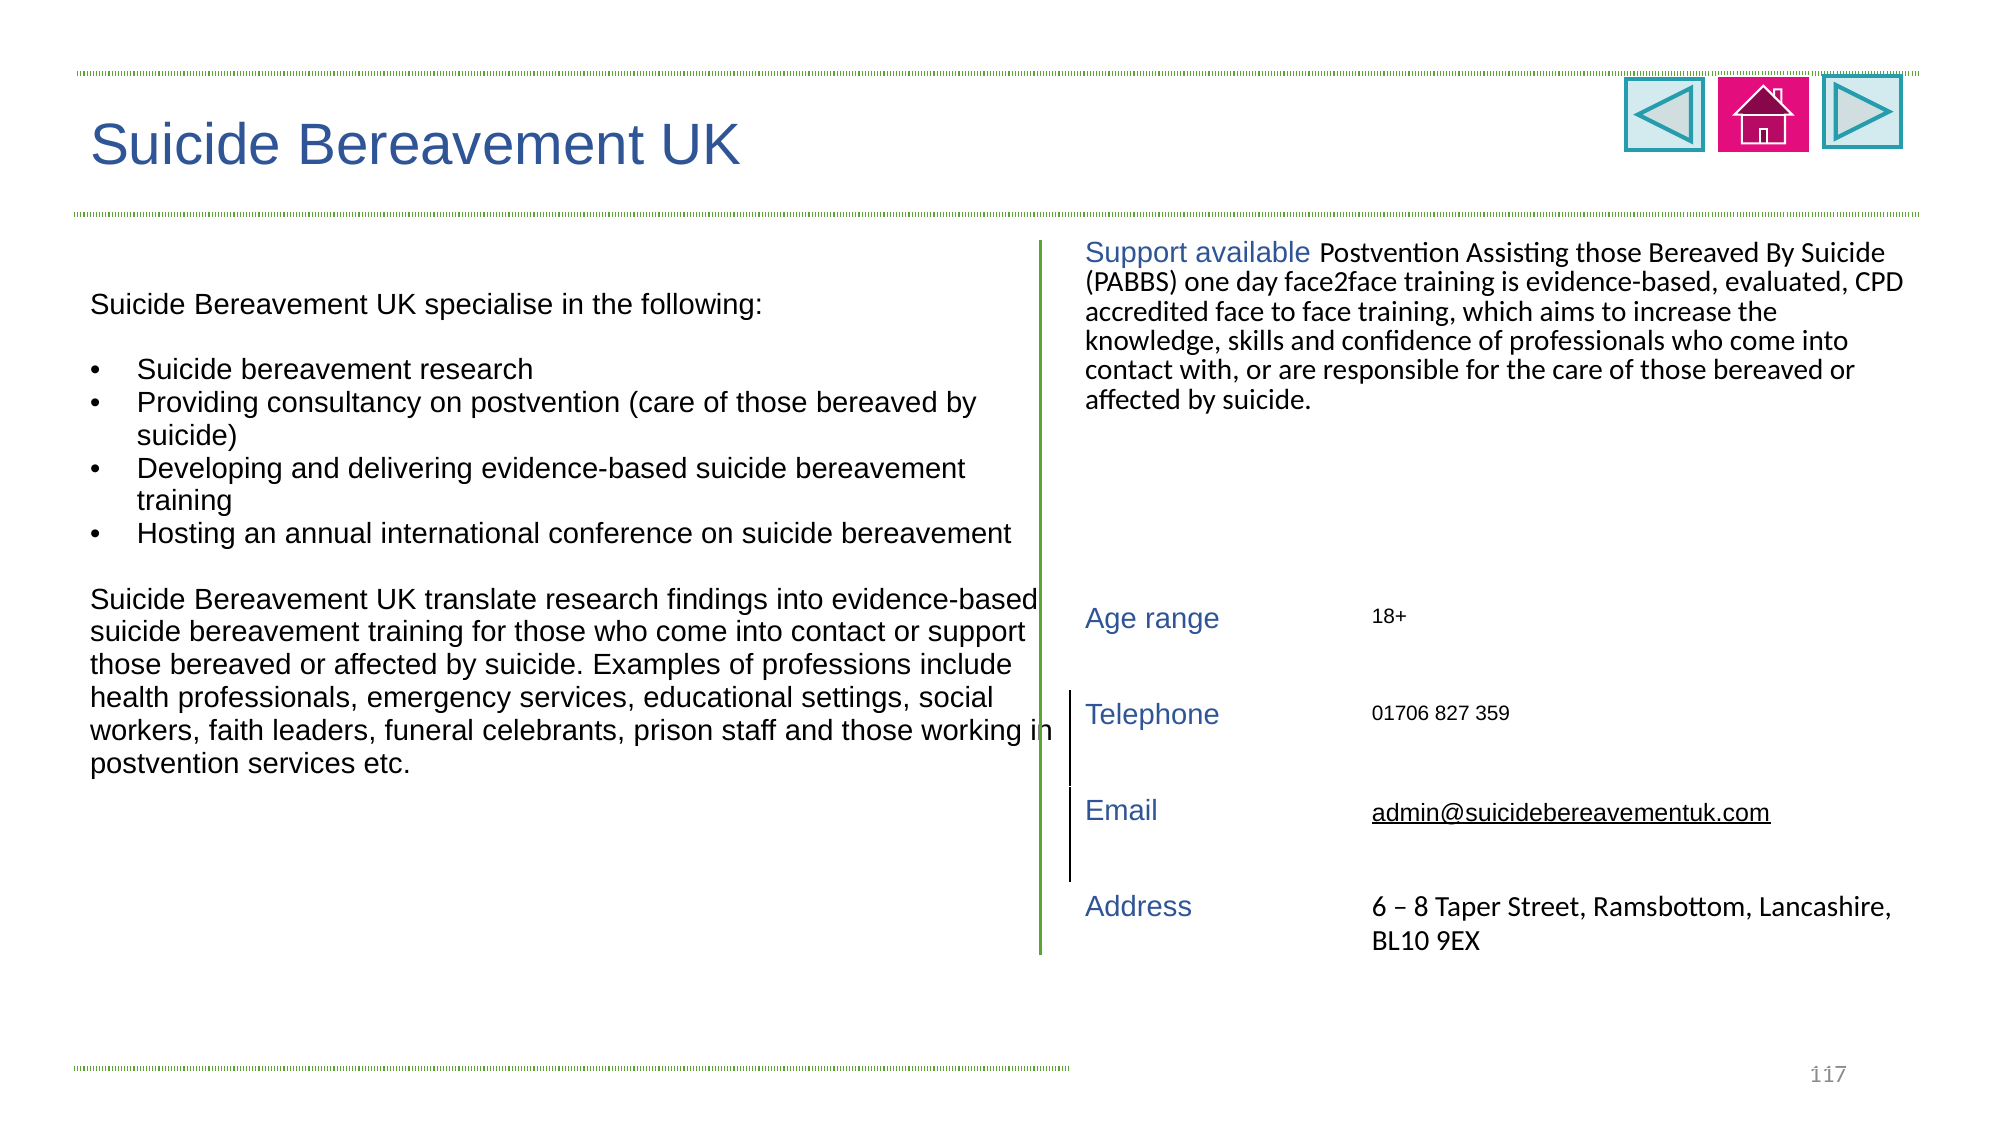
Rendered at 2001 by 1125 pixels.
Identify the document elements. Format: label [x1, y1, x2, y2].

table_cell [1071, 215, 1919, 593]
table_header [76, 73, 1919, 215]
table_cell [1071, 595, 1356, 786]
text_box [1823, 75, 1902, 148]
table_cell [1358, 691, 1919, 786]
slide_number [1412, 1069, 1863, 1103]
table_cell [1358, 884, 1919, 1068]
table_cell [1358, 787, 1919, 882]
table_cell [1071, 884, 1356, 1068]
table_cell [1071, 787, 1356, 882]
text_box [1716, 75, 1811, 154]
text_box [1625, 78, 1704, 151]
table_cell [1358, 595, 1919, 689]
table_cell [76, 215, 1069, 1069]
